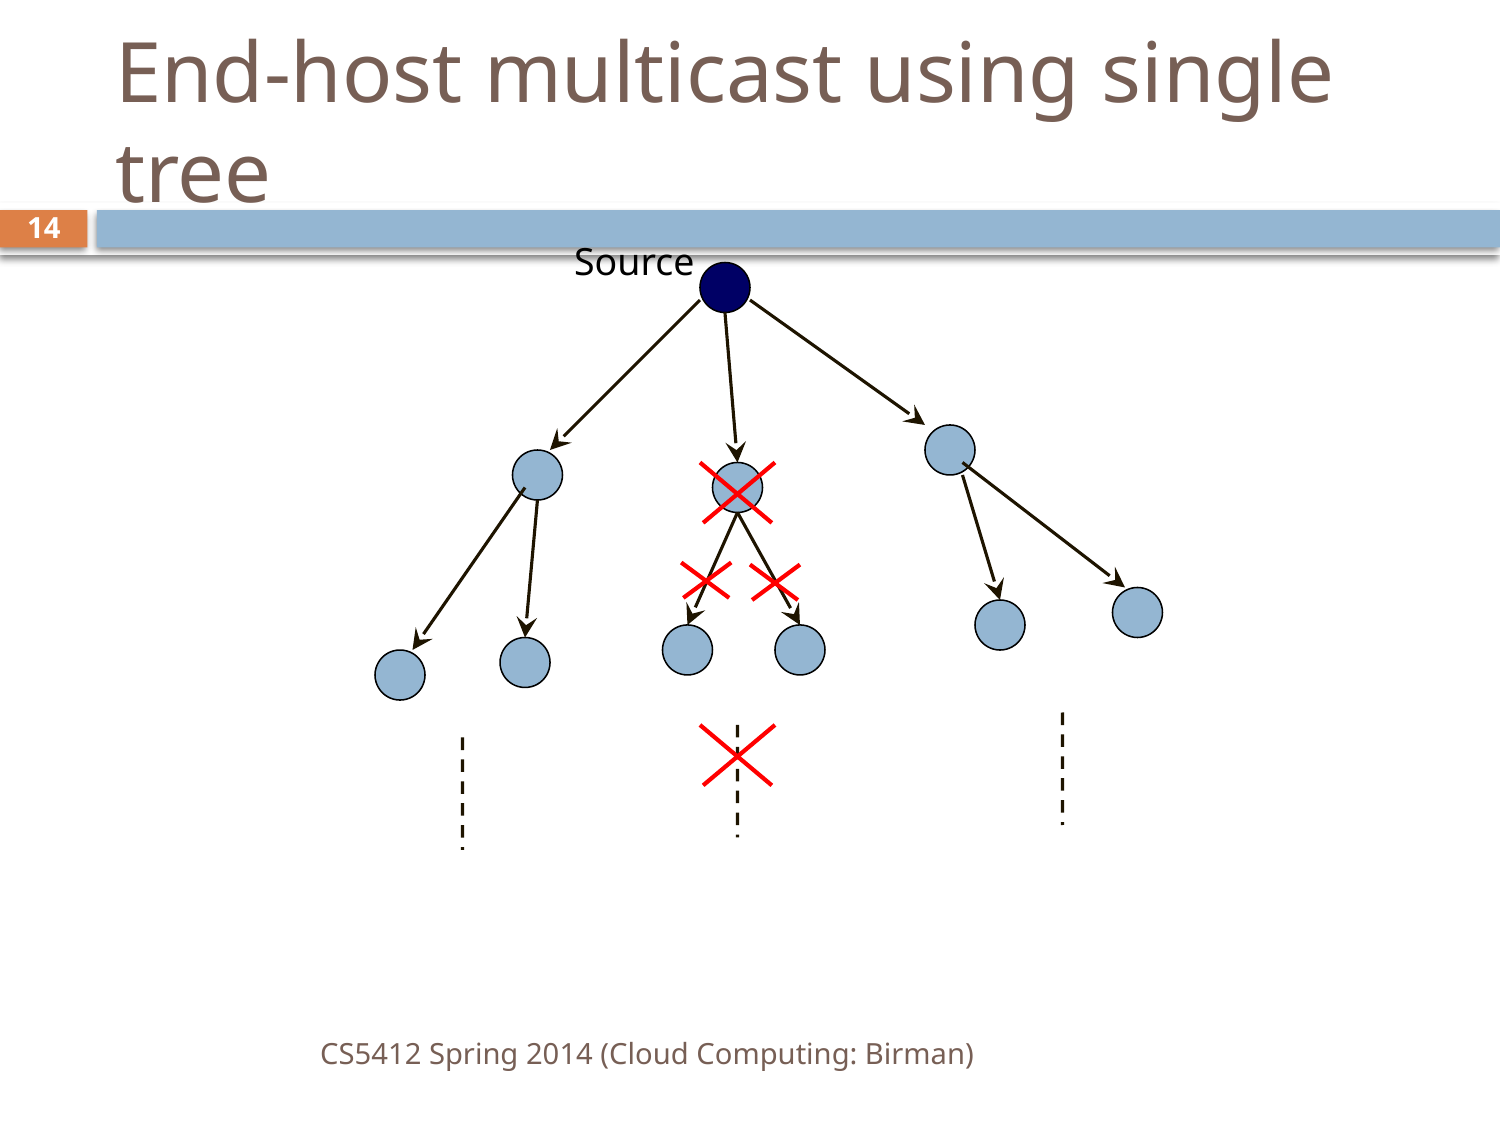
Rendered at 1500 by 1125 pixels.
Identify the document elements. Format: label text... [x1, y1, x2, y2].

text_box [975, 600, 1026, 651]
text_box [1102, 566, 1126, 588]
text_box [1112, 587, 1163, 638]
text_box [924, 424, 976, 475]
text_box [780, 608, 800, 625]
text_box [500, 637, 551, 688]
text_box [984, 577, 1004, 601]
slide_number 14 [0, 208, 88, 249]
text_box [902, 404, 925, 425]
text_box [686, 609, 706, 625]
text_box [699, 462, 776, 524]
text_box [700, 262, 751, 313]
text_box [412, 627, 433, 650]
text_box [516, 616, 538, 638]
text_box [749, 564, 801, 601]
title End-host multicast using single tree [100, 37, 1438, 200]
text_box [680, 562, 732, 599]
text_box Source [559, 230, 710, 291]
text_box [725, 441, 747, 461]
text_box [699, 724, 776, 786]
text_box [512, 450, 563, 500]
footer CS5412 Spring 2014 (Cloud Computing: Birman) [99, 1024, 990, 1085]
text_box [375, 650, 426, 701]
text_box [774, 624, 826, 675]
text_box [549, 428, 572, 451]
text_box [662, 624, 713, 675]
